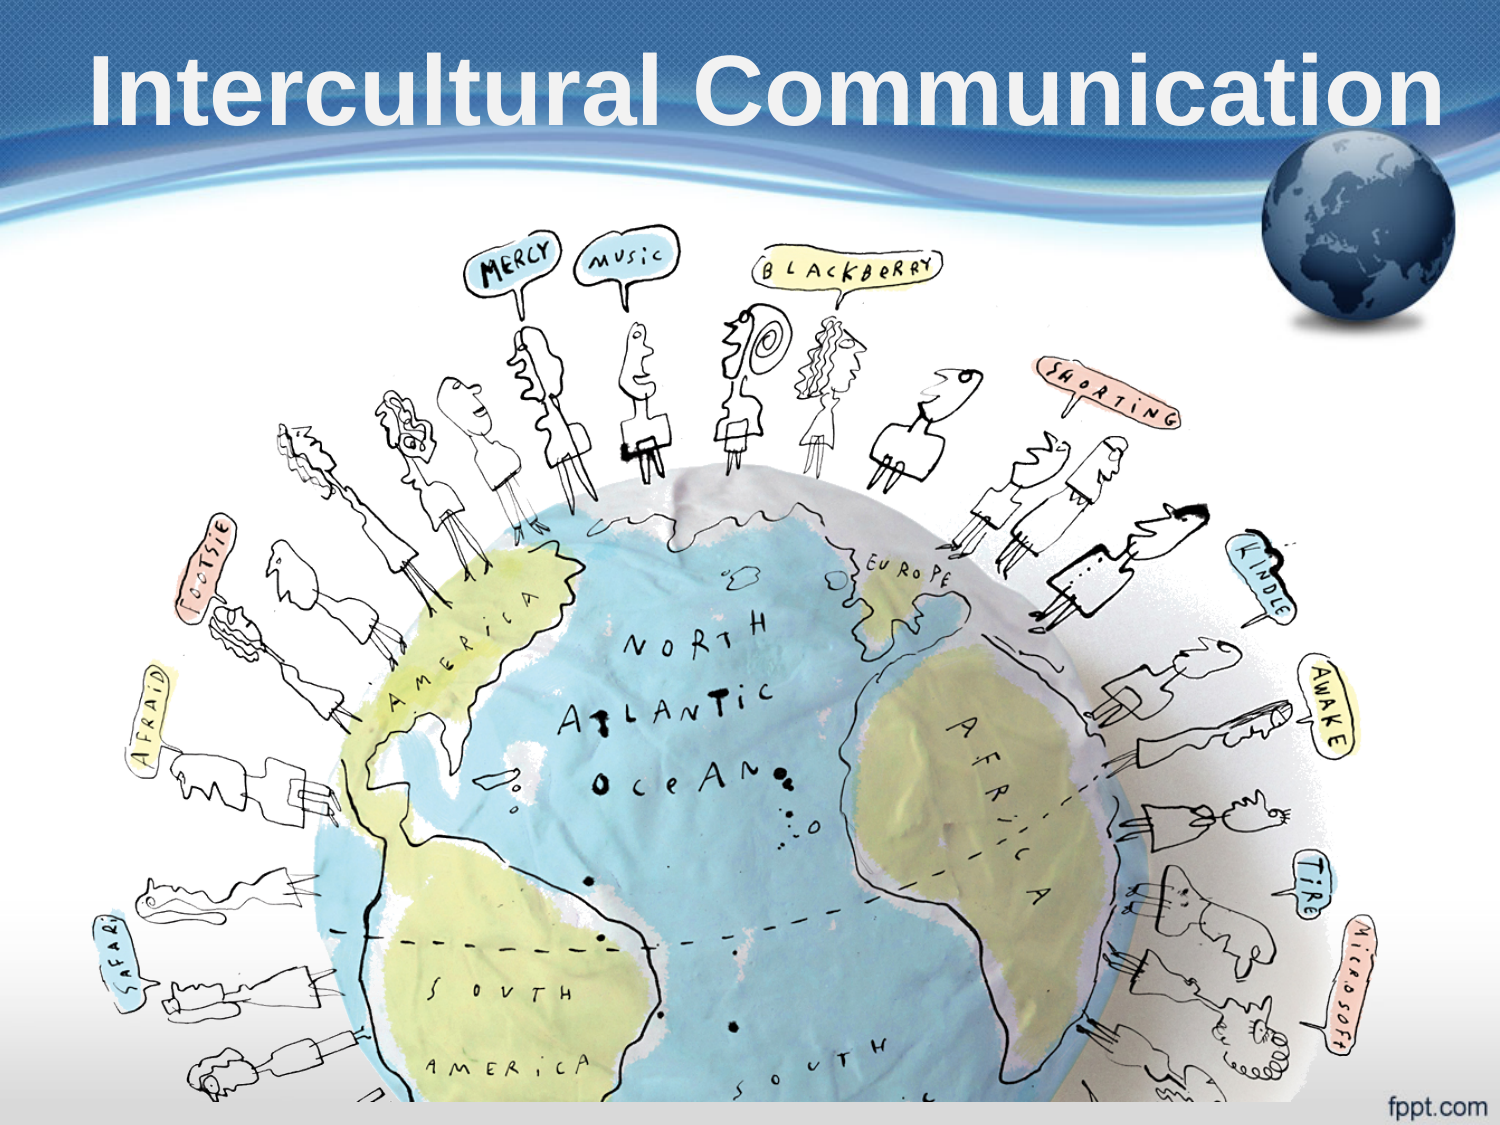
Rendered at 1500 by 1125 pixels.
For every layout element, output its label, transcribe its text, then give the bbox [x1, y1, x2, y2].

text_box Intercultural Communication [53, 17, 1483, 153]
picture [0, 0, 1500, 1125]
